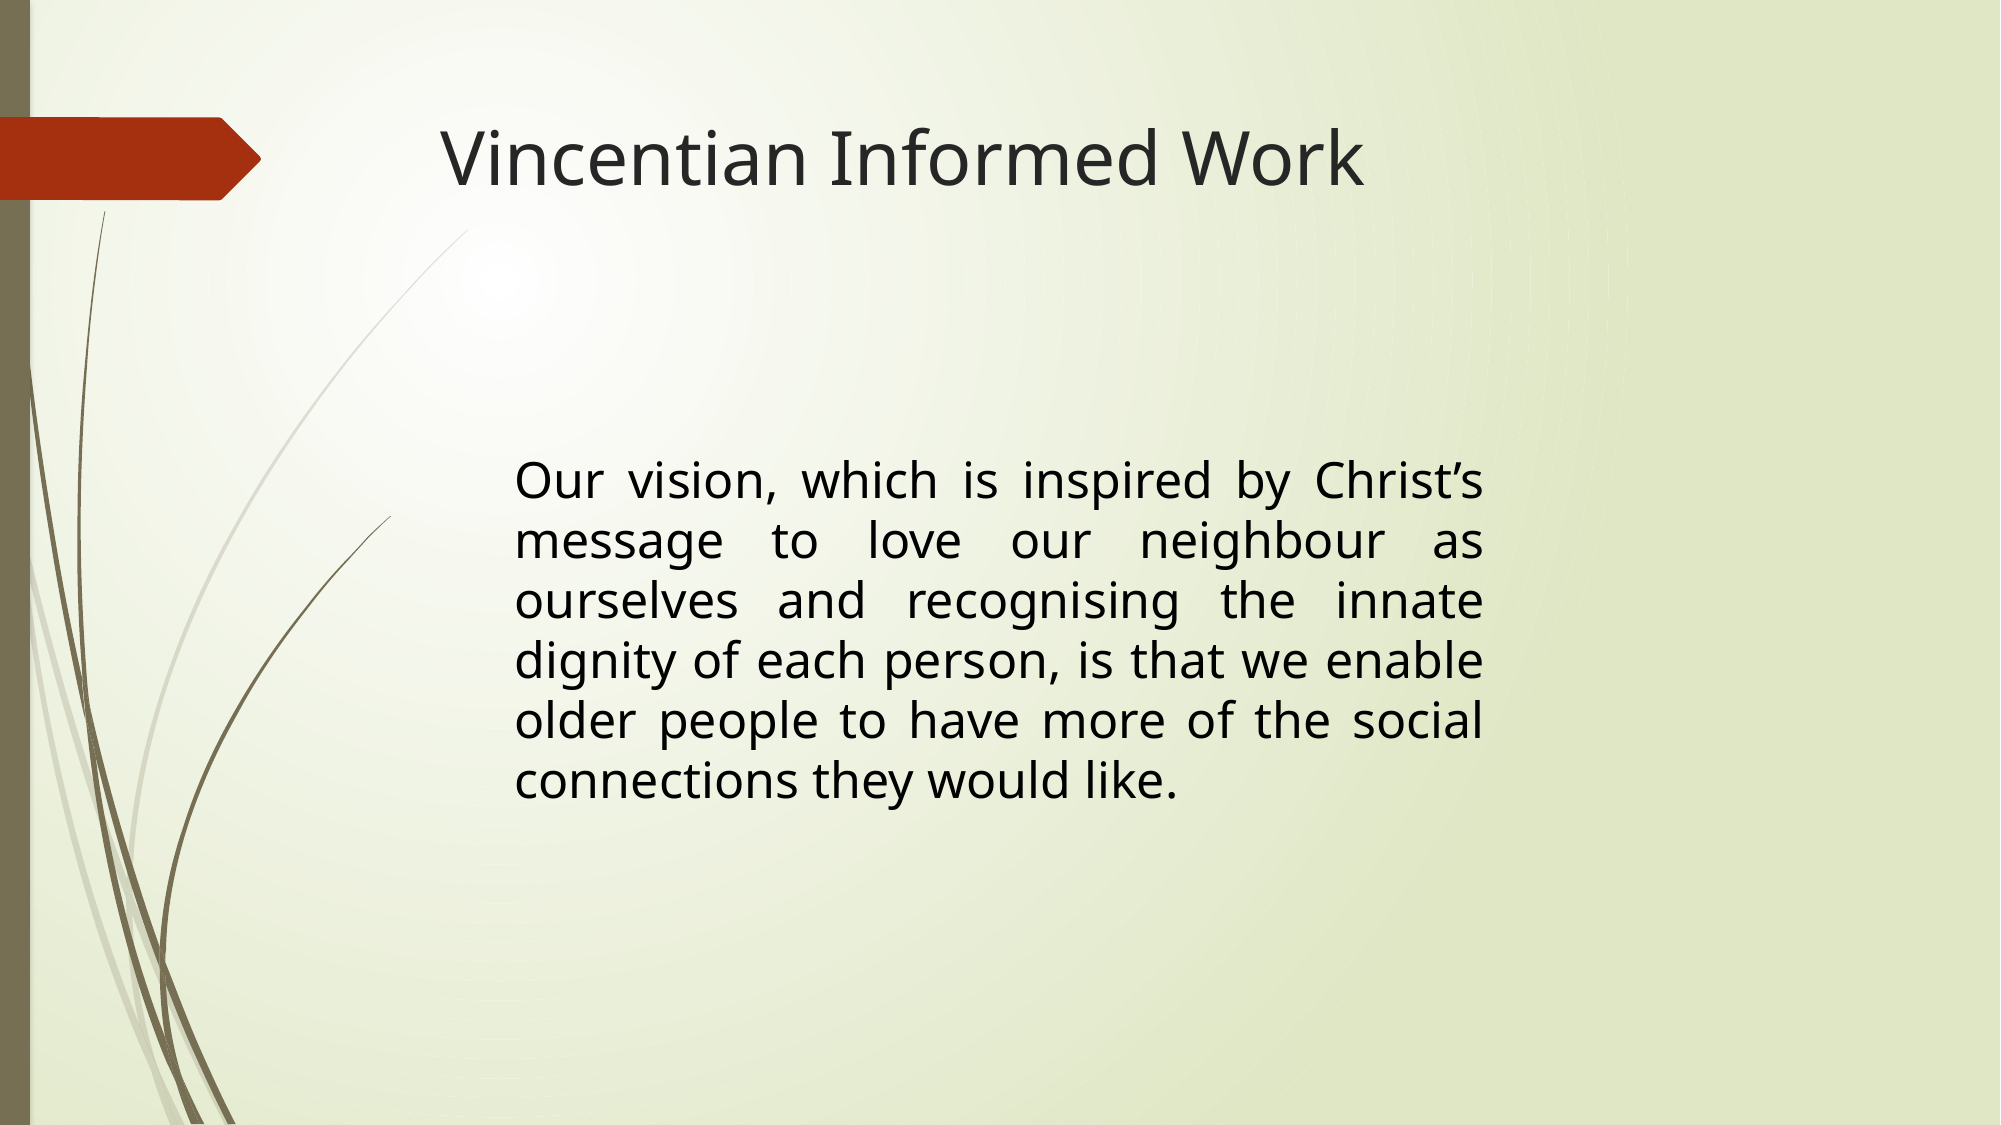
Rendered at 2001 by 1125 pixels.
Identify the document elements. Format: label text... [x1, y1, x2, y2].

title Vincentian Informed Work [425, 102, 1888, 313]
text_box Our vision, which is inspired by Christ’s message to love our neighbour as ourselves and recognising the innate dignity of each person, is that we enable older people to have more of the social connections they would like. [500, 441, 1500, 816]
